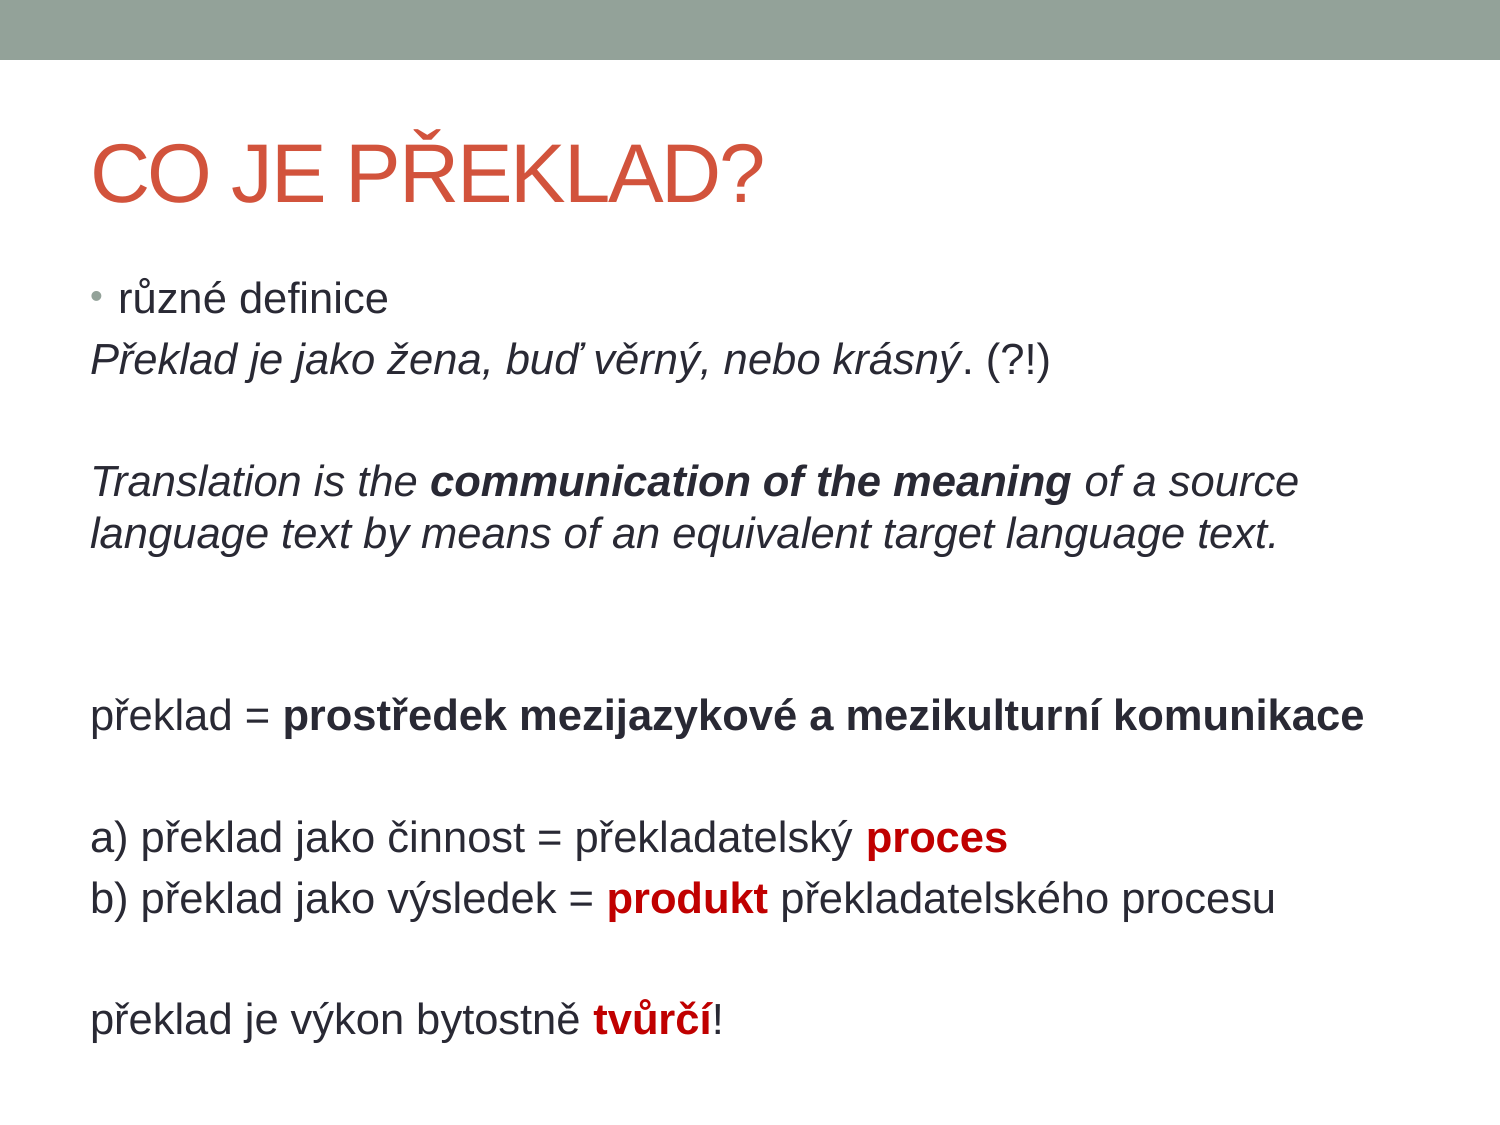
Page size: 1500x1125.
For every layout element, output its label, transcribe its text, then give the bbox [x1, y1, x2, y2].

list různé definice Překlad je jako žena, buď věrný, nebo krásný. (?!) Translation is the communication of the meaning of a source language text by means of an equivalent target language text. překlad = prostředek mezijazykové a mezikulturní komunikace a) překlad jako činnost = překladatelský proces b) překlad jako výsledek = produkt překladatelského procesu překlad je výkon bytostně tvůrčí! [75, 262, 1425, 1063]
title CO JE PŘEKLAD? [75, 87, 1425, 250]
